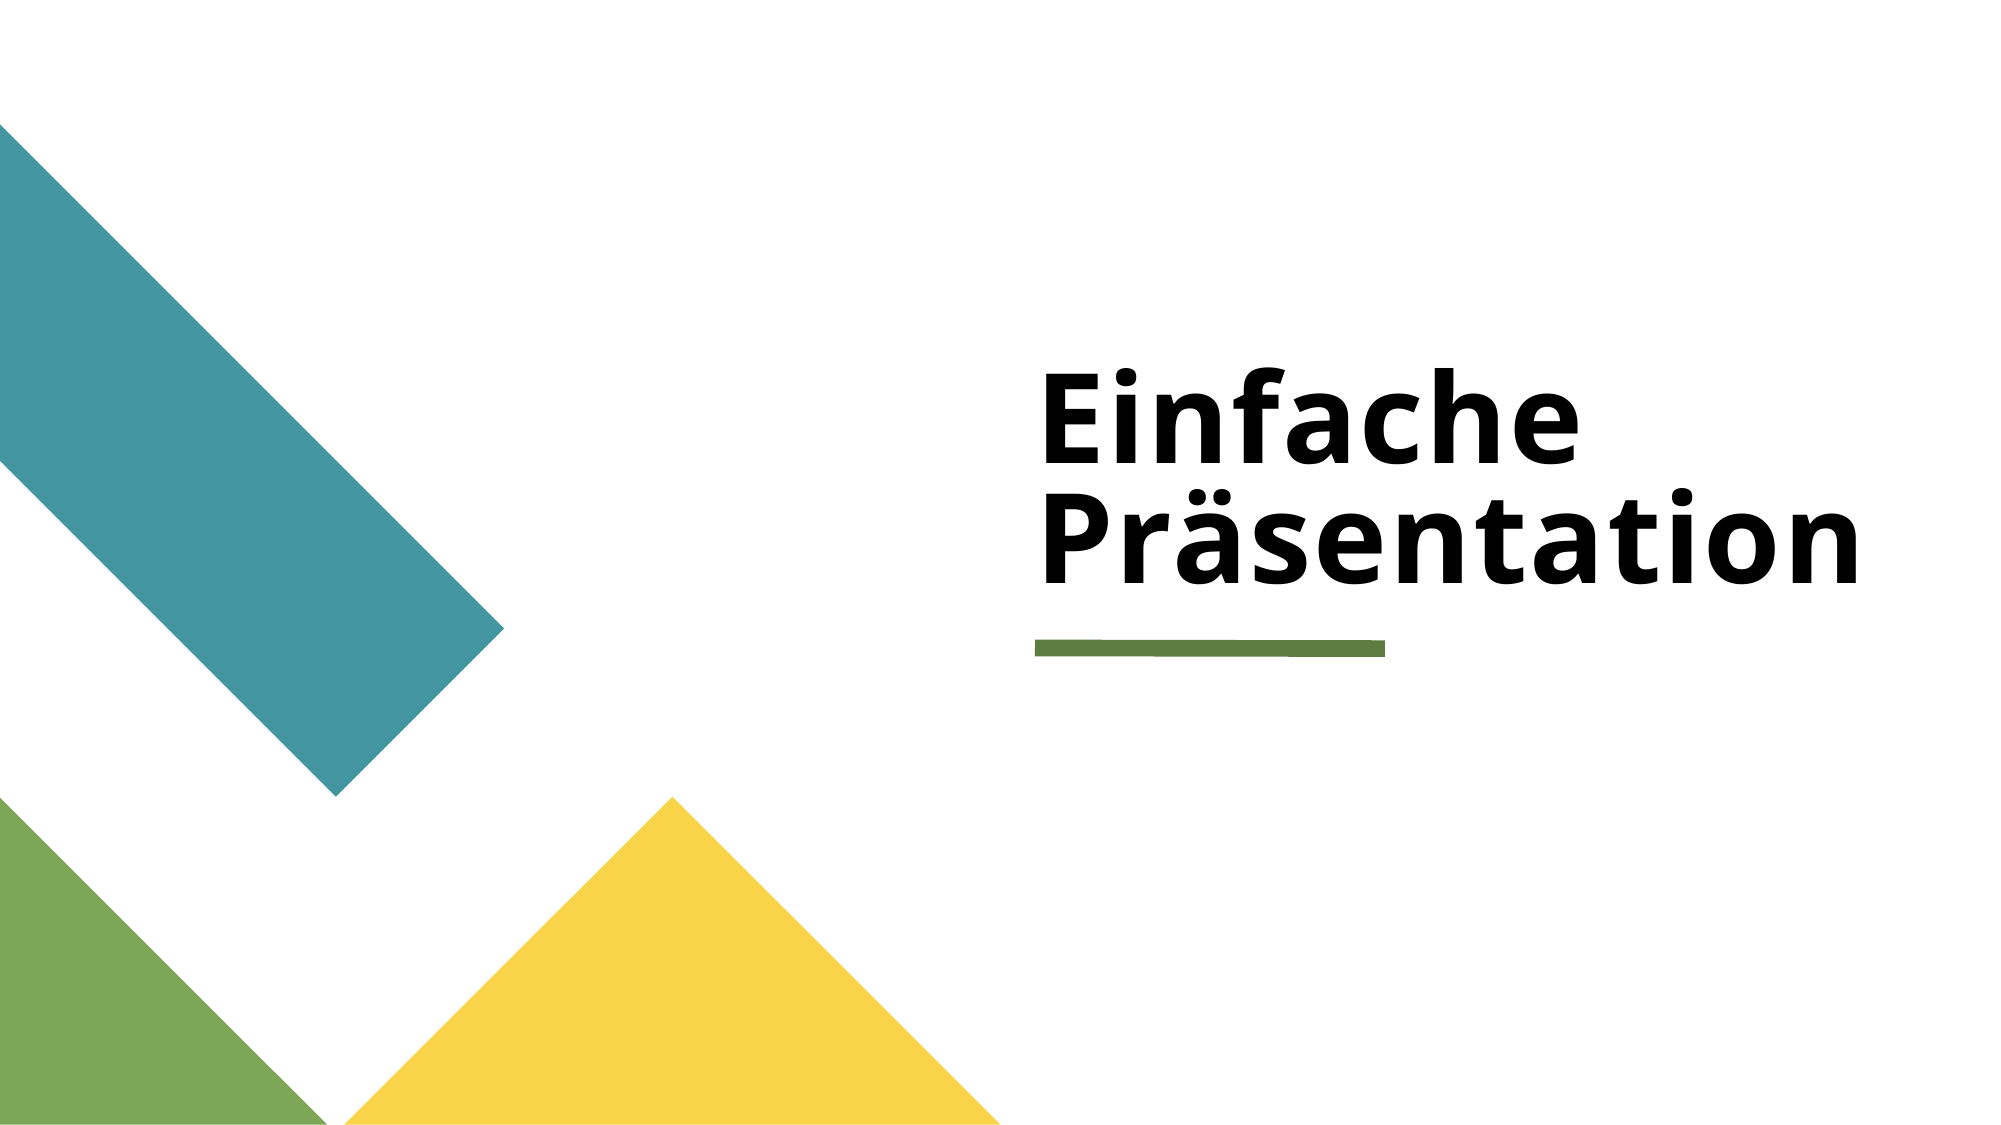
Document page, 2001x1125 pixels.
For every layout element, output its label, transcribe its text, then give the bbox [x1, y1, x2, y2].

title Einfache Präsentation [1035, 67, 1936, 608]
